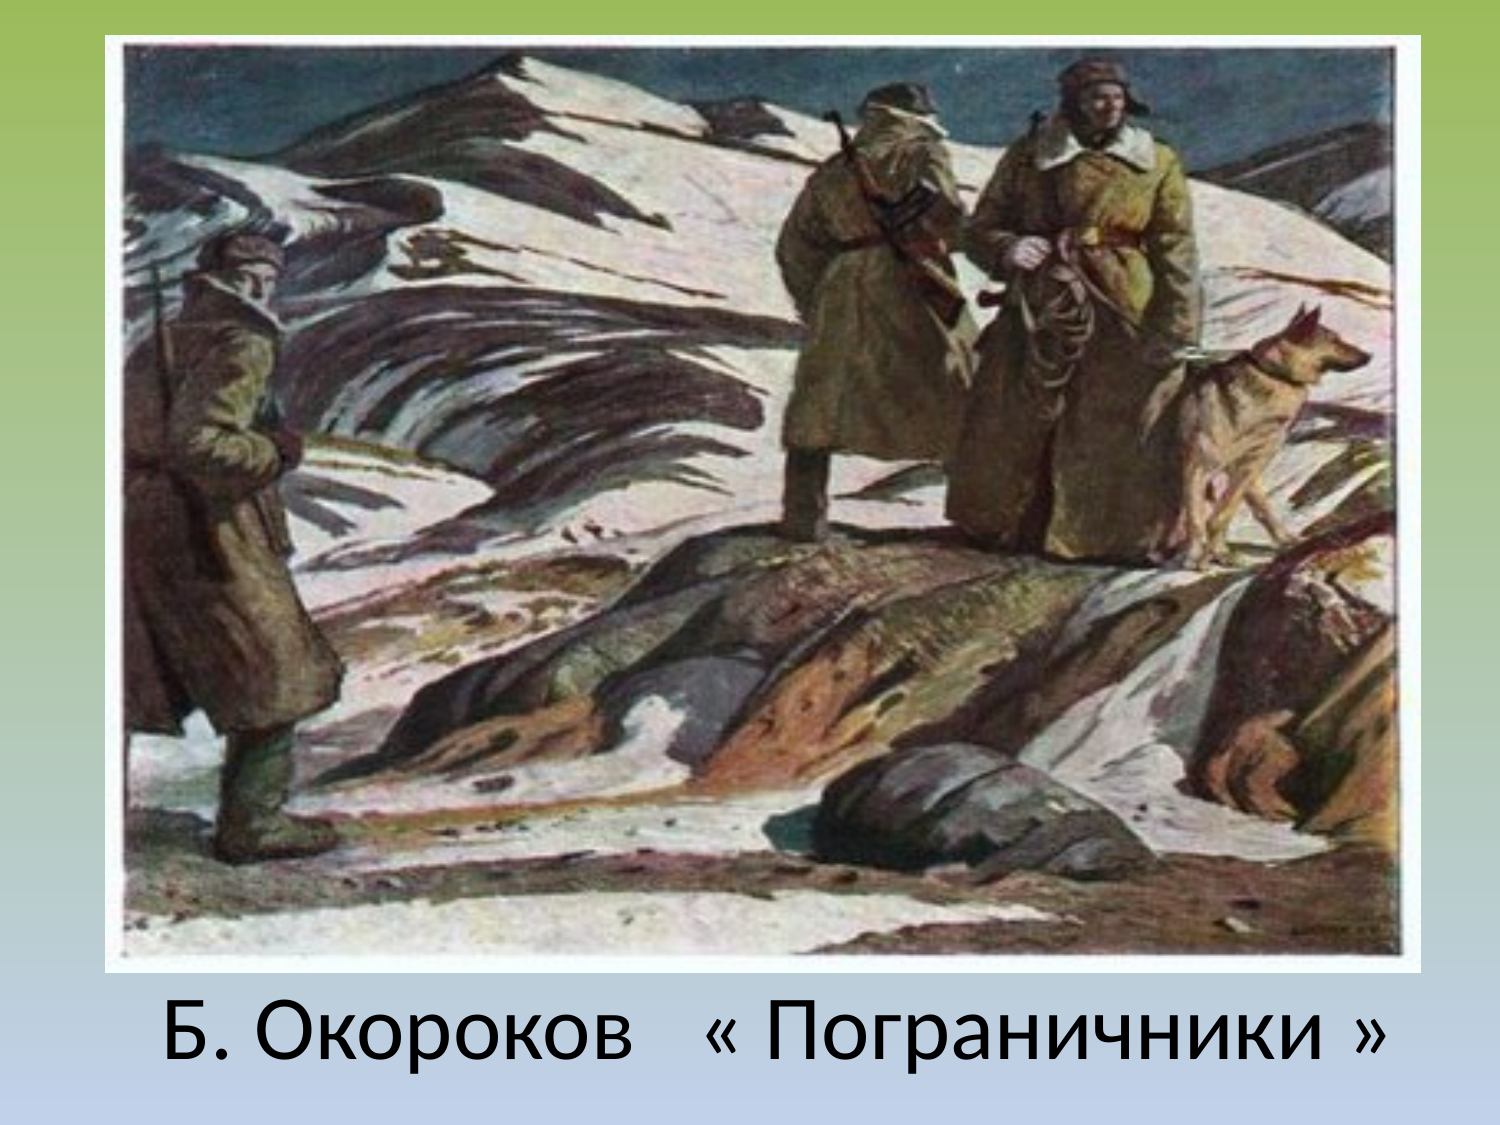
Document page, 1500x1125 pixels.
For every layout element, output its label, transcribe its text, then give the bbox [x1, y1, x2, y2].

picture [105, 34, 1421, 973]
text_box Б. Окороков « Пограничники » [146, 960, 1431, 1086]
